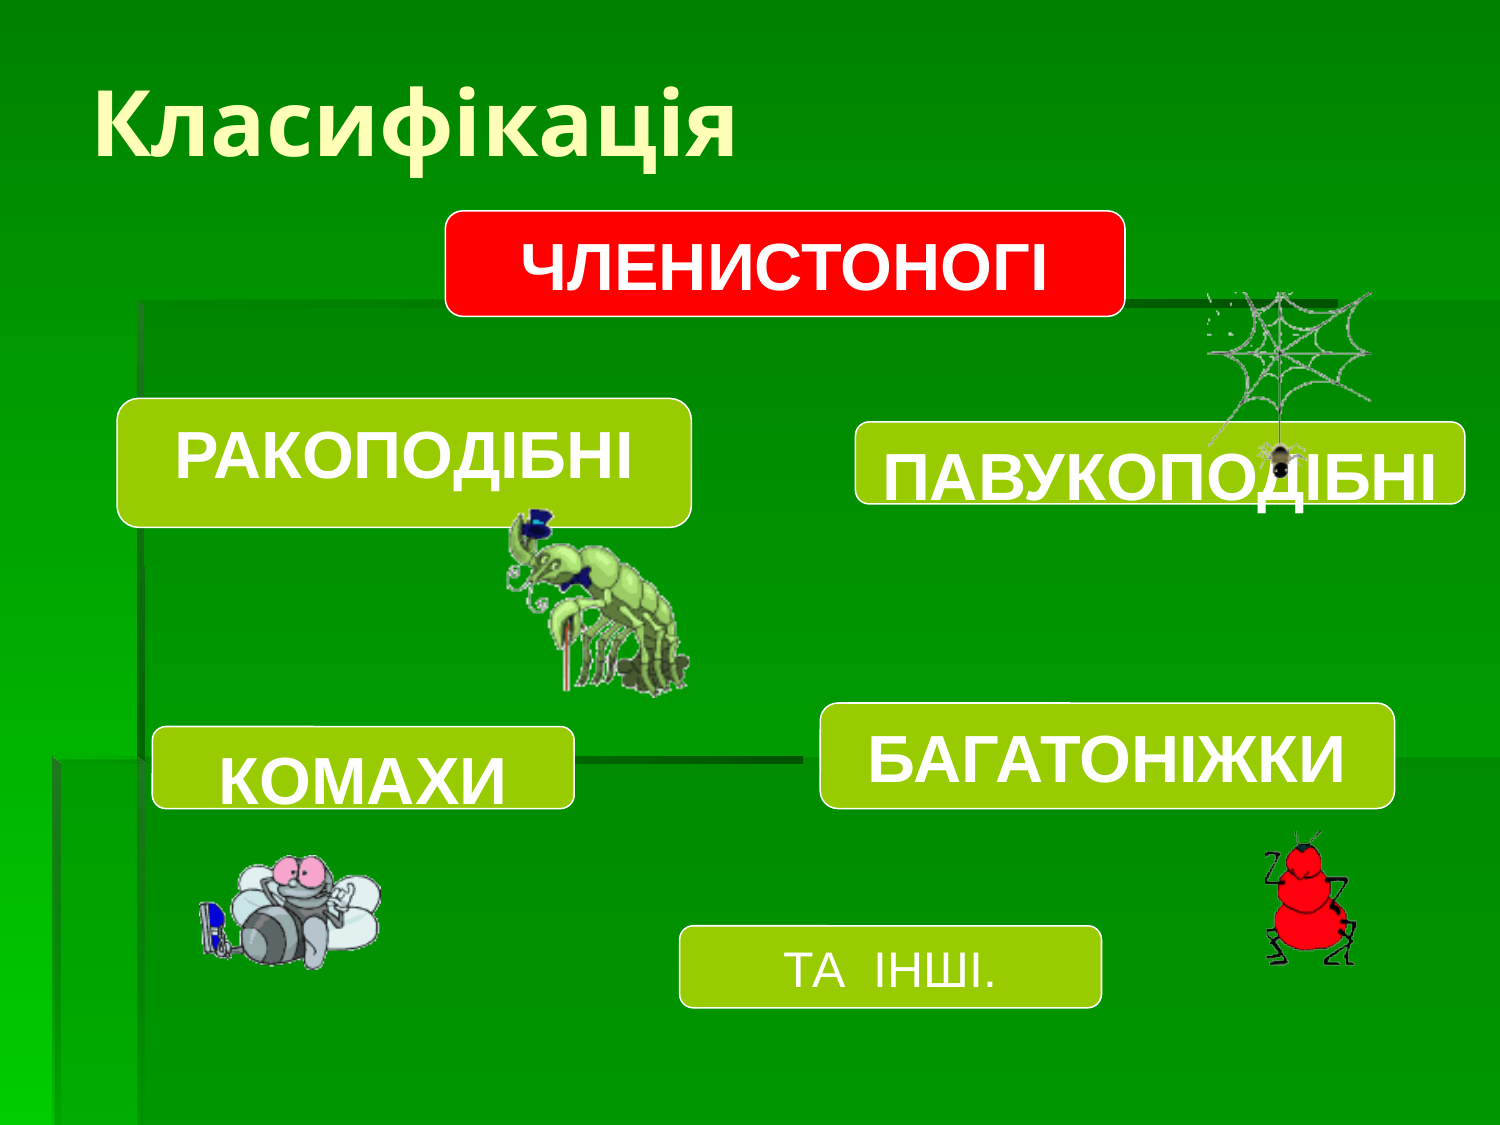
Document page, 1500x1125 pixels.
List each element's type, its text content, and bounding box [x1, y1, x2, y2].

picture [503, 503, 692, 699]
text_box БАГАТОНІЖКИ [820, 702, 1395, 809]
text_box ПАВУКОПОДІБНІ [855, 421, 1201, 504]
text_box ПАВУКОПОДІБНІ [1389, 421, 1465, 504]
text_box ЧЛЕНИСТОНОГІ [445, 210, 1126, 317]
picture [1265, 831, 1379, 967]
text_box КОМАХИ [152, 726, 575, 809]
text_box ТА ІНШІ. [679, 925, 1102, 1008]
title Класифікація [74, 39, 1430, 200]
text_box РАКОПОДІБНІ [117, 398, 692, 528]
picture [198, 855, 381, 970]
picture [1206, 292, 1384, 695]
